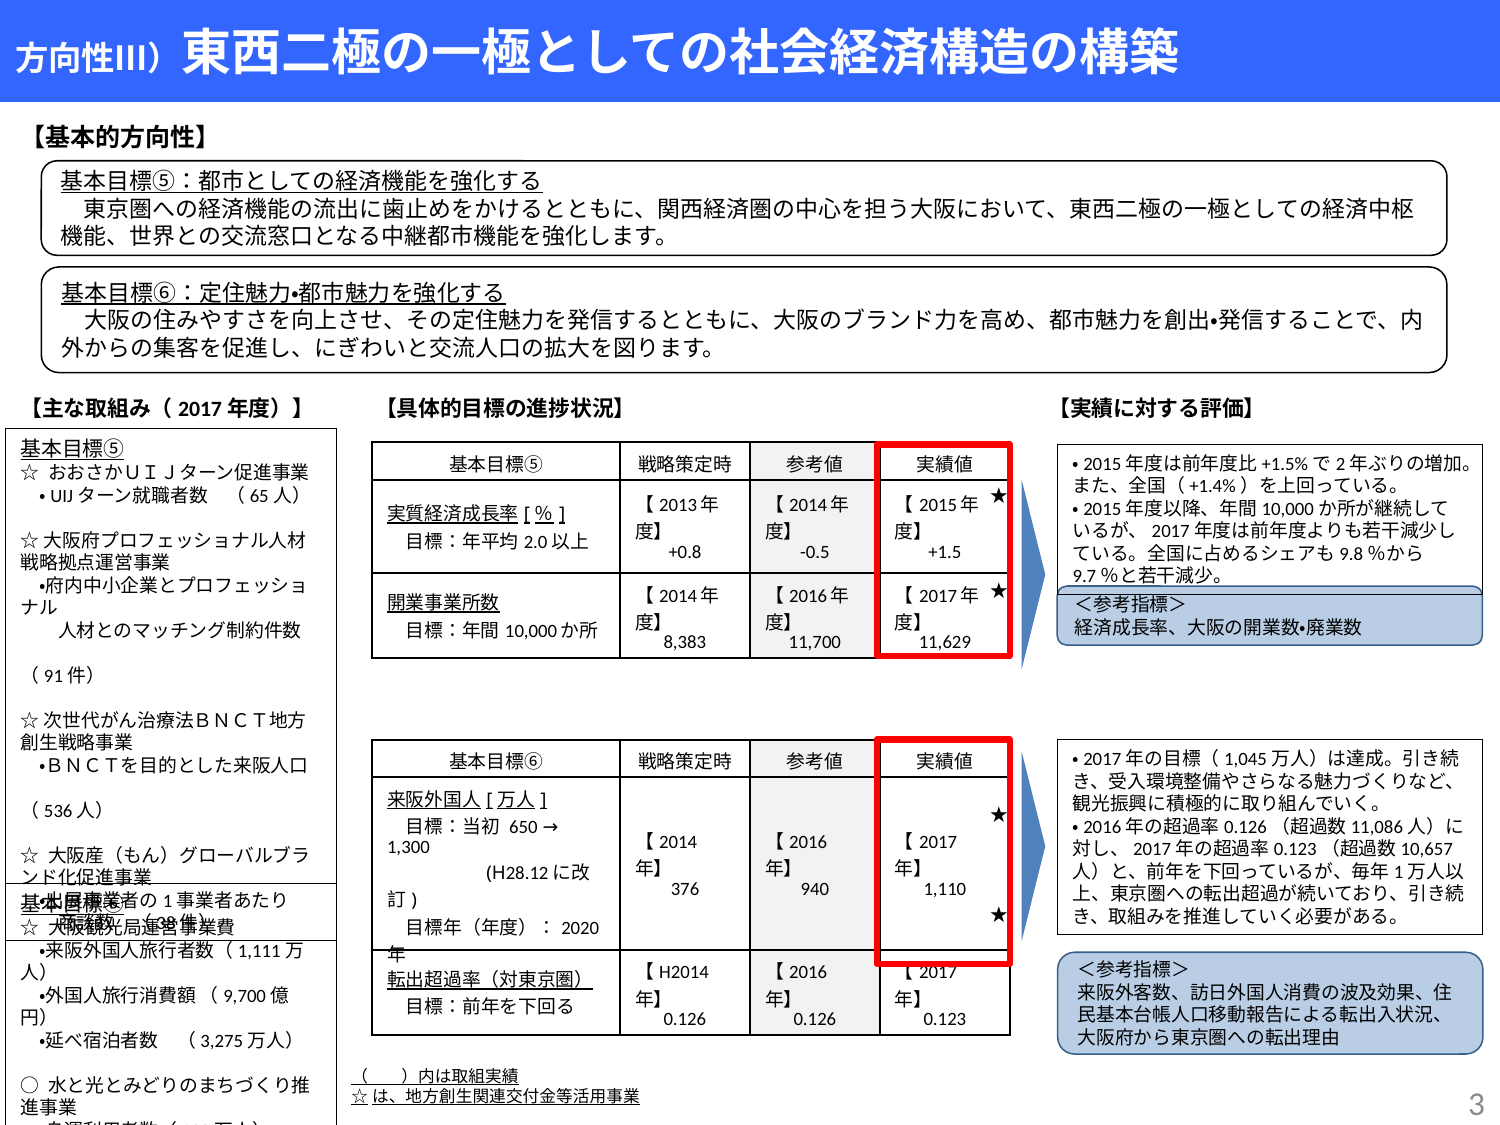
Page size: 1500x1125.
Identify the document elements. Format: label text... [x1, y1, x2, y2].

text_box 【主な取組み（2017年度）】 [5, 387, 360, 428]
text_box ＜参考指標＞ 来阪外客数、訪日外国人消費の波及効果、住民基本台帳人口移動報告による転出入状況、大阪府から東京圏への転出理由 [1055, 950, 1486, 1057]
table_cell 開業事業所数 目標：年間10,000か所 [373, 574, 619, 657]
table_header 戦略策定時 [621, 741, 749, 776]
table_header 戦略策定時 [621, 443, 749, 479]
table_cell 転出超過率（対東京圏） 目標：前年を下回る [373, 951, 619, 1034]
text_box 基本目標⑥ ☆ 大阪観光局運営事業費 ・来阪外国人旅行者数（1,111万人） ・外国人旅行消費額 （9,700億円） ・延べ宿泊者数 （3,275万人） ○ 水と光とみどりのまちづくり推進事業 ・舟運利用者数（120万人） [5, 941, 337, 1125]
table_cell 【2016年度】 11,700 [751, 574, 875, 657]
table_cell 【2014年】 376 [621, 778, 749, 949]
table_cell 【2014年度】 8,383 [621, 574, 749, 657]
text_box [1019, 749, 1048, 944]
text_box 基本目標⑤ ☆ おおさかＵＩＪターン促進事業 ・UIJターン就職者数 （65人） ☆大阪府プロフェッショナル人材戦略拠点運営事業 ・府内中小企業とプロフェッショナル 人材とのマッチング制約件数 （91件） ☆次世代がん治療法ＢＮＣＴ地方創生戦略事業 ・ＢＮＣＴを目的とした来阪人口 （536人） ☆ 大阪産（もん）グローバルブランド化促進事業 ・出展事業者の1事業者あたり 商談数 （38件） [5, 428, 337, 941]
text_box ★ [972, 792, 1024, 836]
table_header 参考値 [751, 443, 875, 479]
text_box （ ）内は取組実績 ☆は、地方創生関連交付金等活用事業 [336, 1058, 656, 1114]
text_box ・2015年度は前年度比+1.5%で2年ぶりの増加。また、全国（+1.4%）を上回っている。 ・2015年度以降、年間10,000か所が継続しているが、2017年度は前年度よりも若干減少している。全国に占めるシェアも9.8％から9.7％と若干減少。 [1057, 444, 1483, 595]
text_box 【基本的方向性】 [5, 113, 1377, 159]
table_header 参考値 [751, 741, 875, 776]
text_box ★ [972, 473, 1024, 517]
table_cell 【2016年】 940 [751, 778, 875, 949]
table_cell 【2013年度】 +0.8 [621, 481, 749, 572]
text_box ・2017年の目標（1,045万人）は達成。引き続き、受入環境整備やさらなる魅力づくりなど、観光振興に積極的に取り組んでいく。 ・2016年の超過率0.126（超過数11,086人）に対し、2017年の超過率0.123（超過数10,657人）と、前年を下回っているが、毎年1万人以上、東京圏への転出超過が続いており、引き続き、取組みを推進していく必要がある。 [1057, 739, 1483, 935]
title 方向性Ⅲ）東西二極の一極としての社会経済構造の構築 [0, 0, 1500, 102]
text_box 【実績に対する評価】 [1033, 387, 1365, 428]
table_cell 【2014年度】 -0.5 [751, 481, 875, 572]
table_header 基本目標⑥ [373, 741, 619, 776]
table_cell 【2016年】 0.126 [751, 951, 879, 1034]
text_box ★ [972, 567, 1024, 612]
text_box 基本目標⑤：都市としての経済機能を強化する 東京圏への経済機能の流出に歯止めをかけるとともに、関西経済圏の中心を担う大阪において、東西二極の一極としての経済中枢機能、世界との交流窓口となる中継都市機能を強化します。 [39, 158, 1450, 258]
table_cell 【H2014年】 0.126 [621, 951, 749, 1034]
text_box ★ [972, 891, 1024, 936]
text_box ＜参考指標＞ 経済成長率、大阪の開業数・廃業数 [1054, 589, 1485, 648]
table_cell 実質経済成長率[％] 目標：年平均2.0以上 [373, 481, 619, 572]
text_box 基本目標⑥：定住魅力・都市魅力を強化する 大阪の住みやすさを向上させ、その定住魅力を発信するとともに、大阪のブランド力を高め、都市魅力を創出・発信することで、内外からの集客を促進し、にぎわいと交流人口の拡大を図ります。 [39, 264, 1450, 375]
table_cell 来阪外国人[万人] 目標：当初 650 → 1,300 (H28.12に改訂) 目標年（年度）：2020年 [373, 778, 619, 949]
text_box [875, 738, 1012, 966]
slide_number 3 [1149, 1082, 1500, 1123]
text_box 【具体的目標の進捗状況】 [360, 387, 691, 428]
text_box [1019, 480, 1048, 672]
table_cell 【2017年】 0.123 [881, 966, 1009, 1034]
table_header 基本目標⑤ [373, 443, 619, 479]
text_box [875, 442, 1012, 658]
